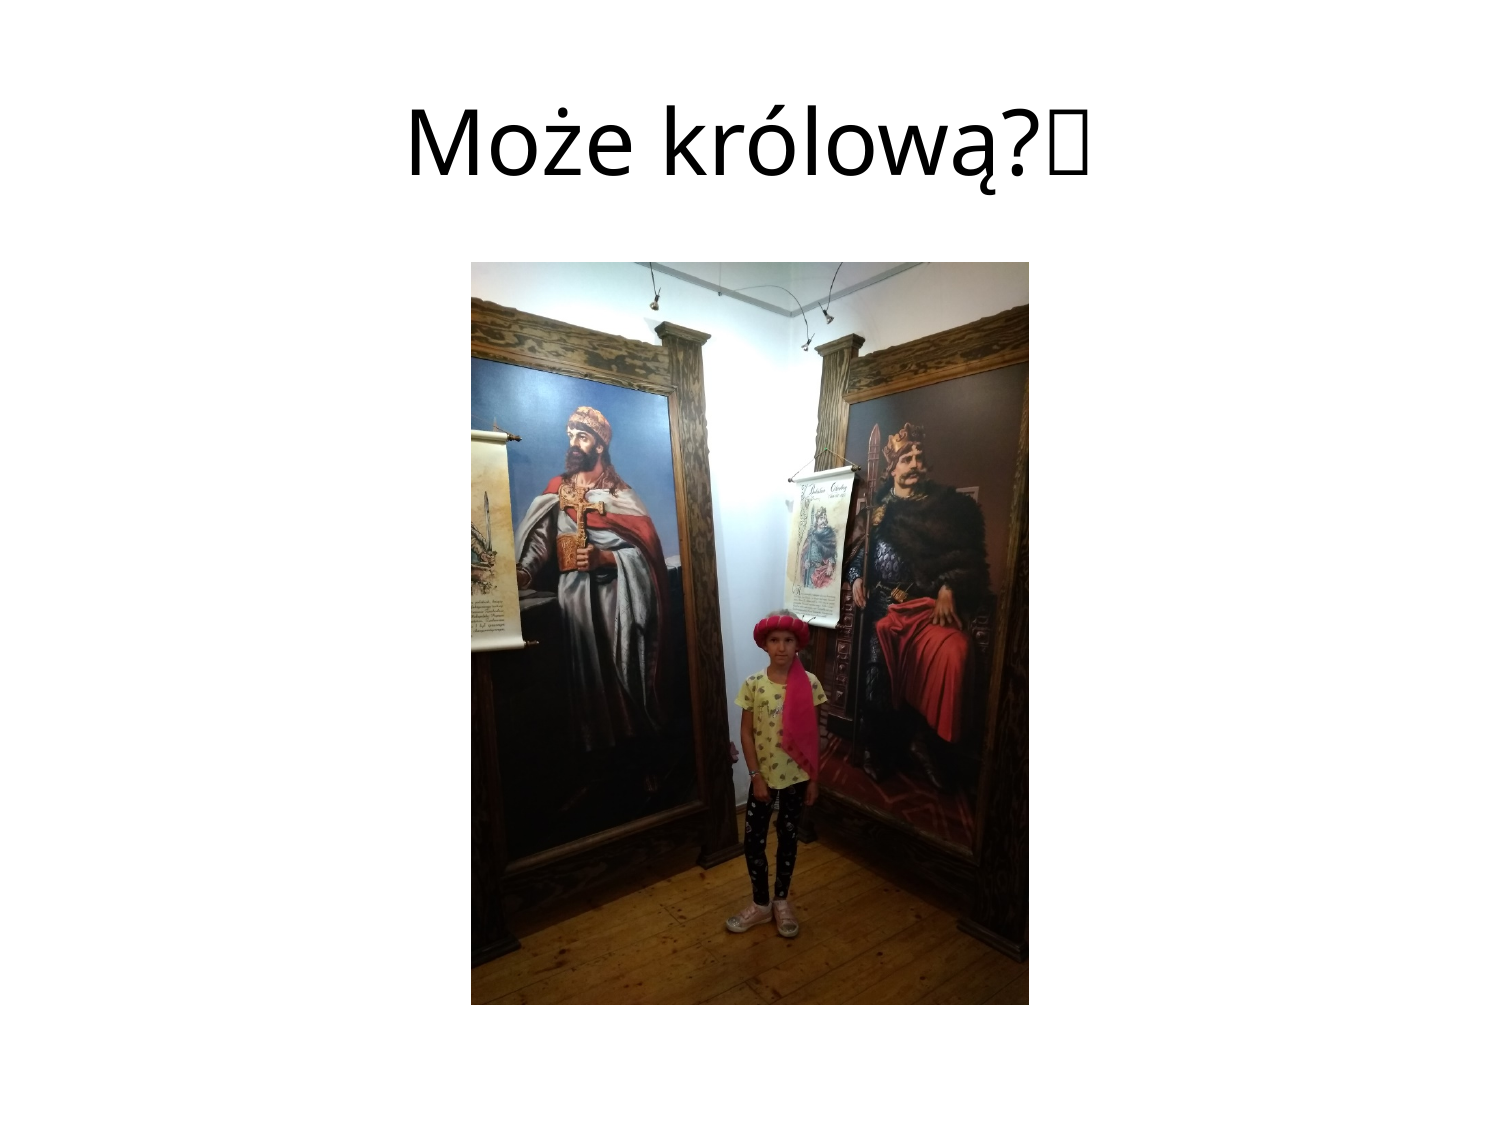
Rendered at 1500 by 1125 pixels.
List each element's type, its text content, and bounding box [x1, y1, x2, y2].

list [471, 262, 1029, 1006]
title Może królową? [75, 45, 1425, 233]
